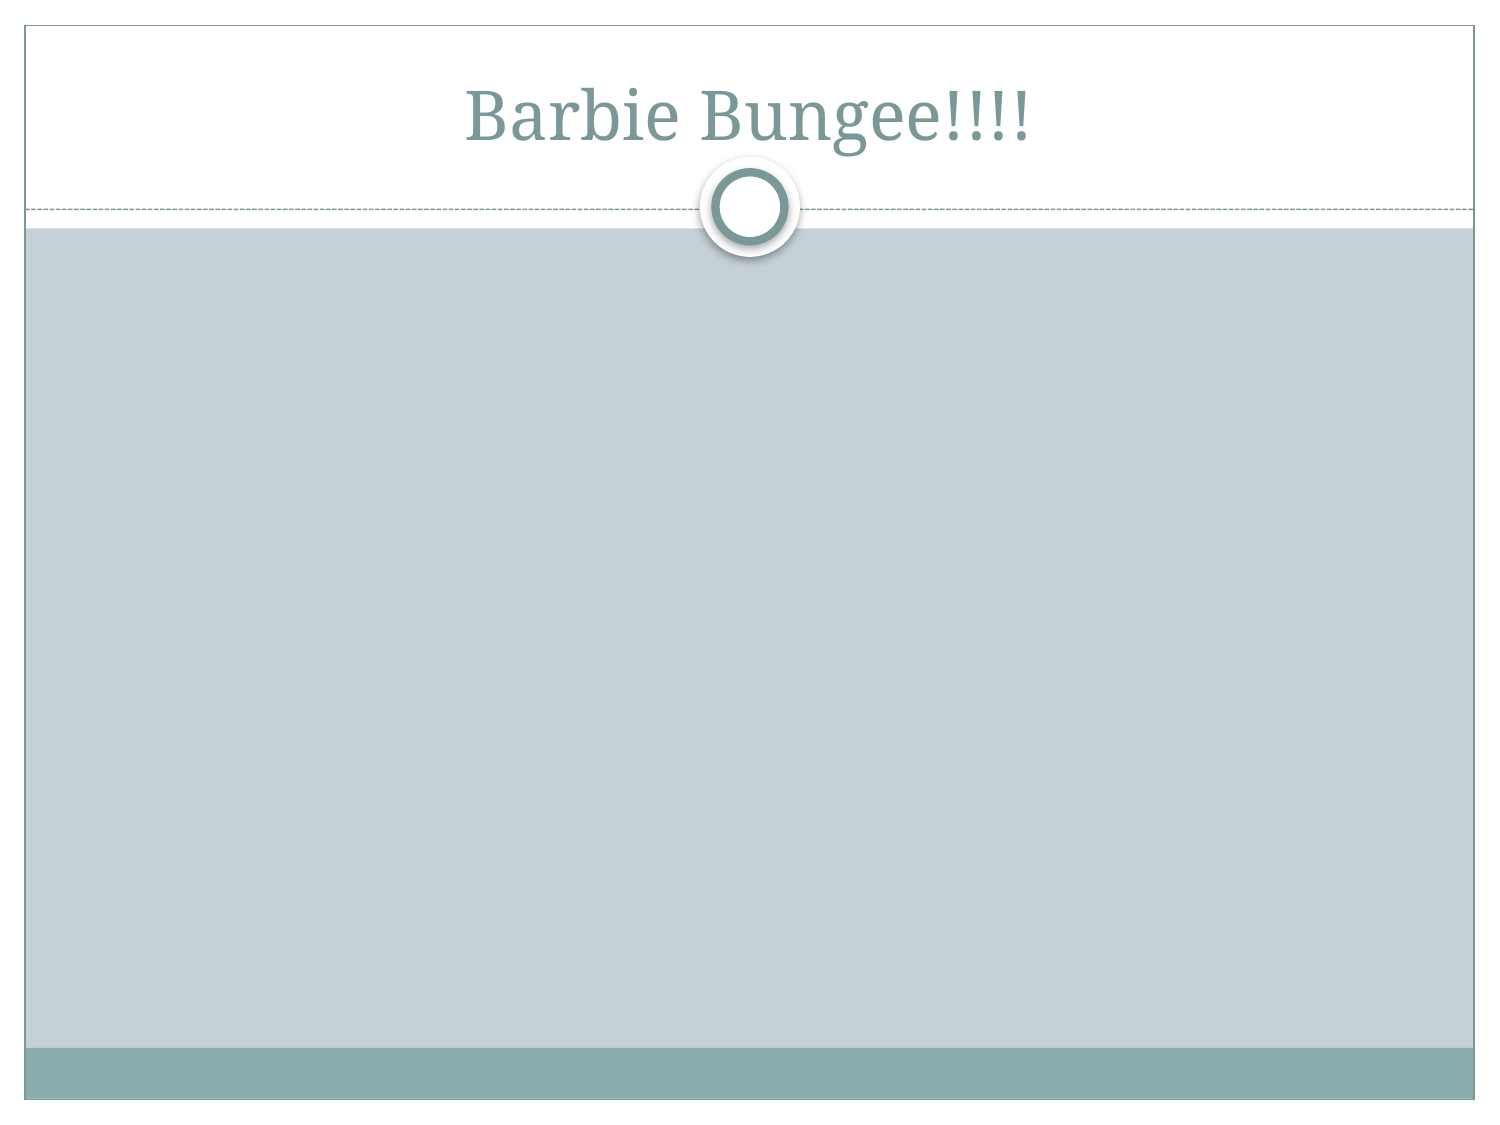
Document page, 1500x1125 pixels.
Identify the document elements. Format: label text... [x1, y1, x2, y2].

title Barbie Bungee!!!! [49, 37, 1450, 162]
